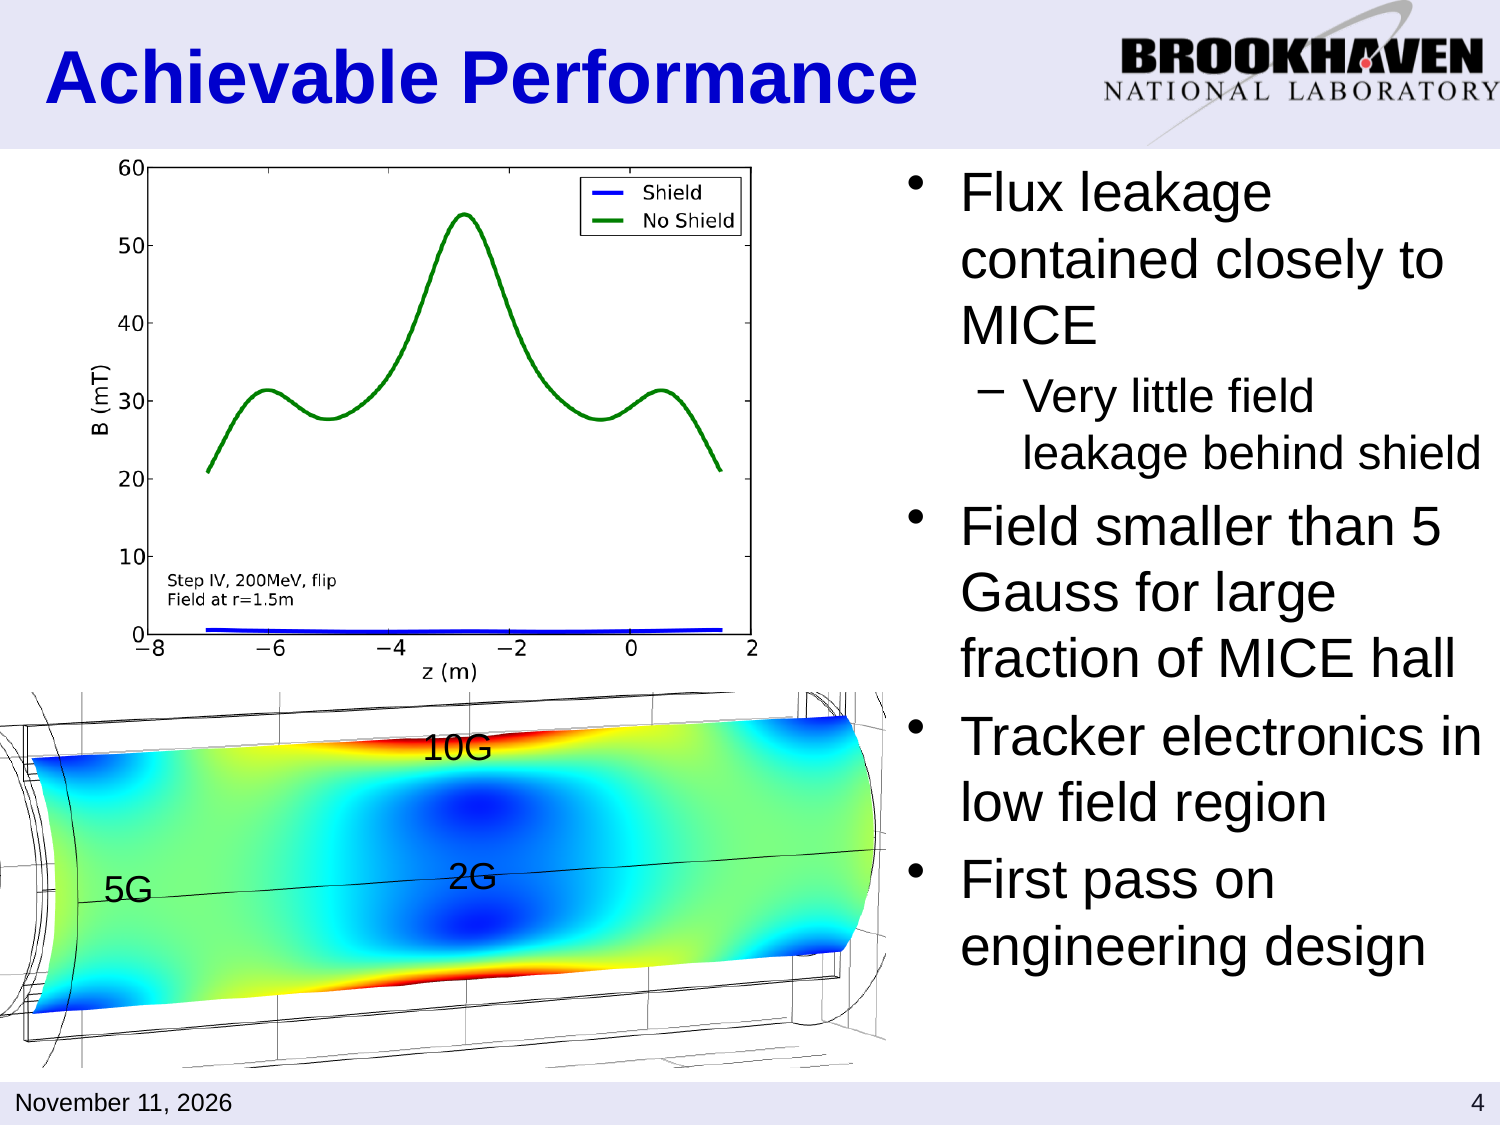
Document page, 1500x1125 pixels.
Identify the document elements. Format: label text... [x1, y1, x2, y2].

picture [0, 692, 887, 1068]
list Flux leakage contained closely to MICE Very little field leakage behind shield Field smaller than 5 Gauss for large fraction of MICE hall Tracker electronics in low field region First pass on engineering design [891, 148, 1500, 1080]
title Achievable Performance [29, 10, 1105, 138]
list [76, 154, 774, 687]
picture [1104, 0, 1500, 146]
